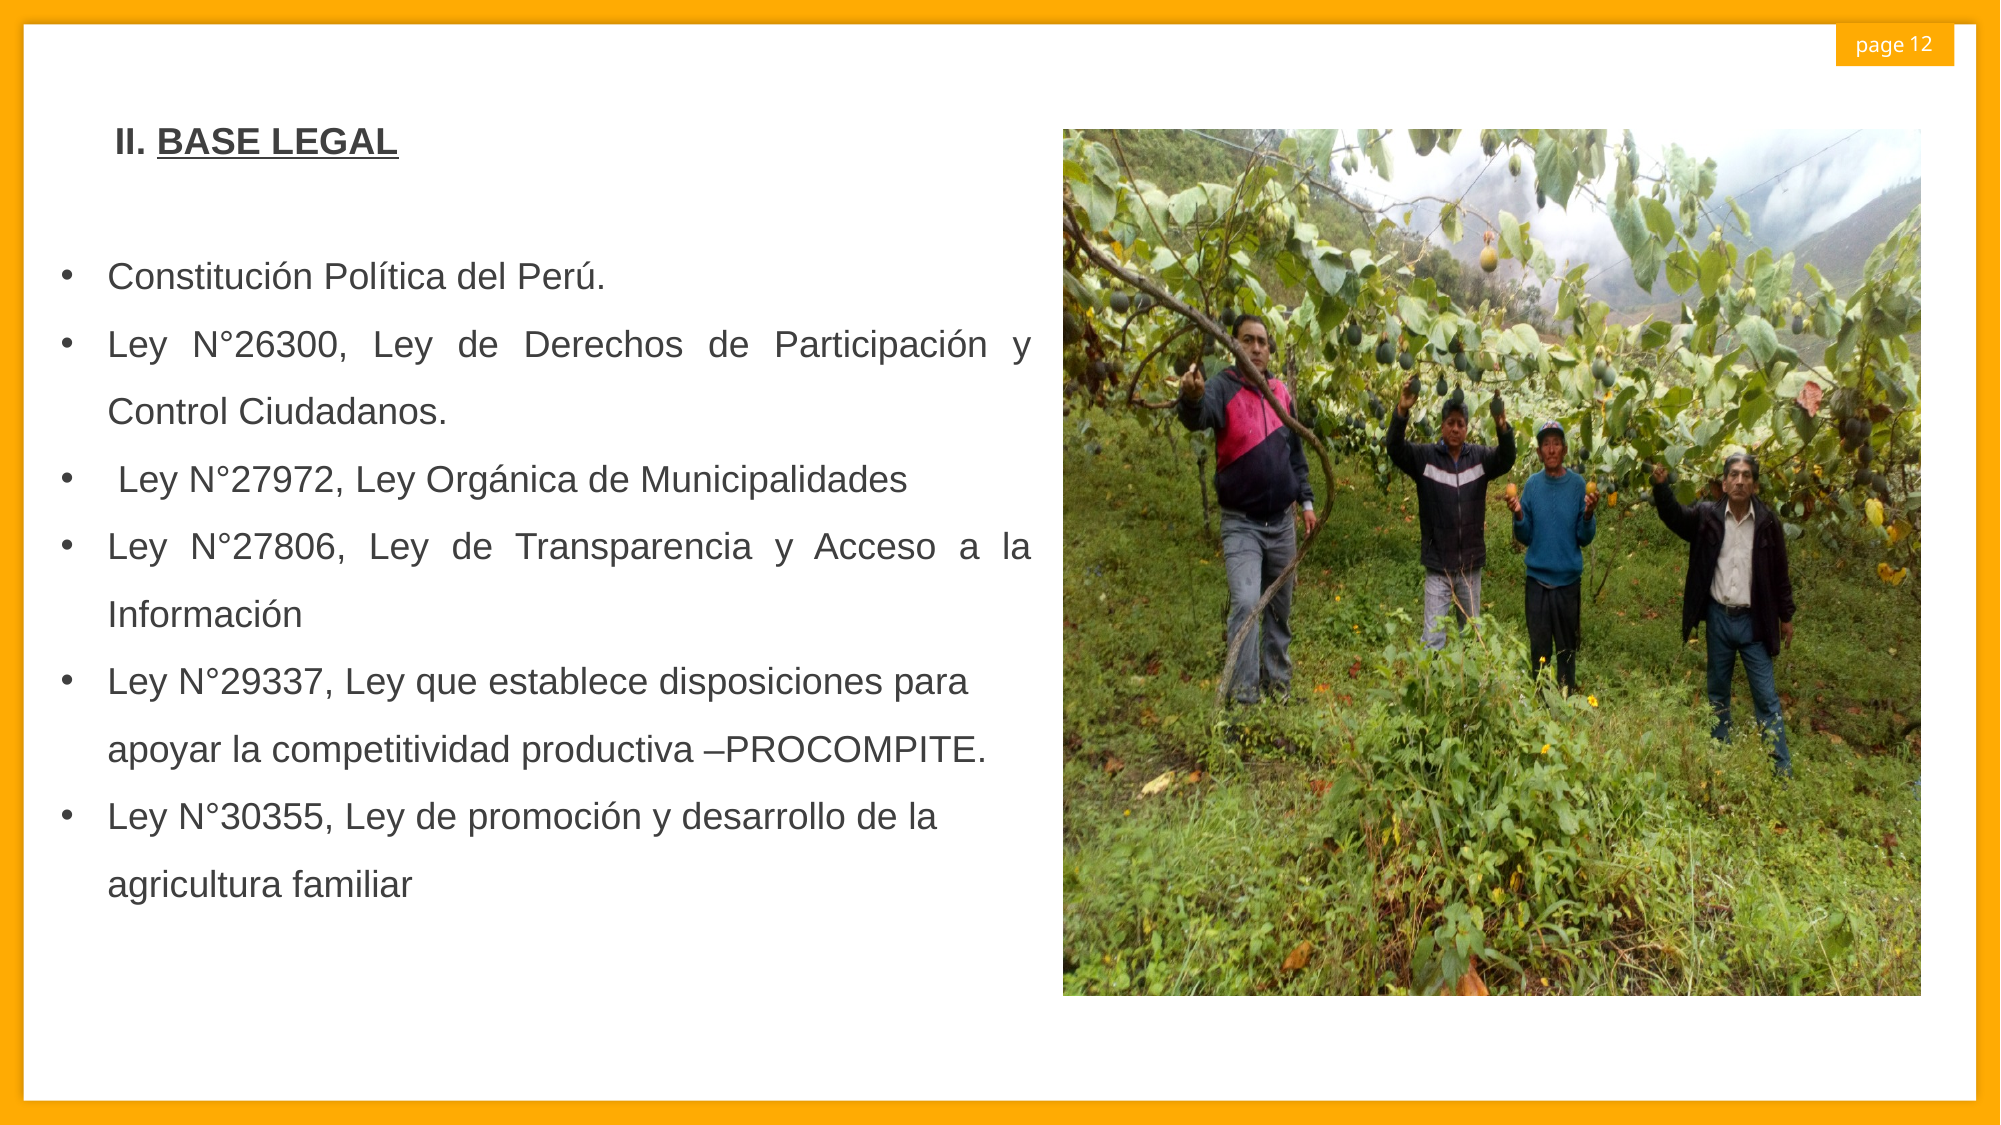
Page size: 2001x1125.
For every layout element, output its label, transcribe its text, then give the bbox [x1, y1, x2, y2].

text_box II. BASE LEGAL Constitución Política del Perú. Ley N°26300, Ley de Derechos de Participación y Control Ciudadanos. Ley N°27972, Ley Orgánica de Municipalidades Ley N°27806, Ley de Transparencia y Acceso a la Información Ley N°29337, Ley que establece disposiciones para apoyar la competitividad productiva –PROCOMPITE. Ley N°30355, Ley de promoción y desarrollo de la agricultura familiar [45, 87, 1047, 980]
slide_number 12 [1855, 22, 1948, 68]
picture [1063, 129, 1921, 996]
